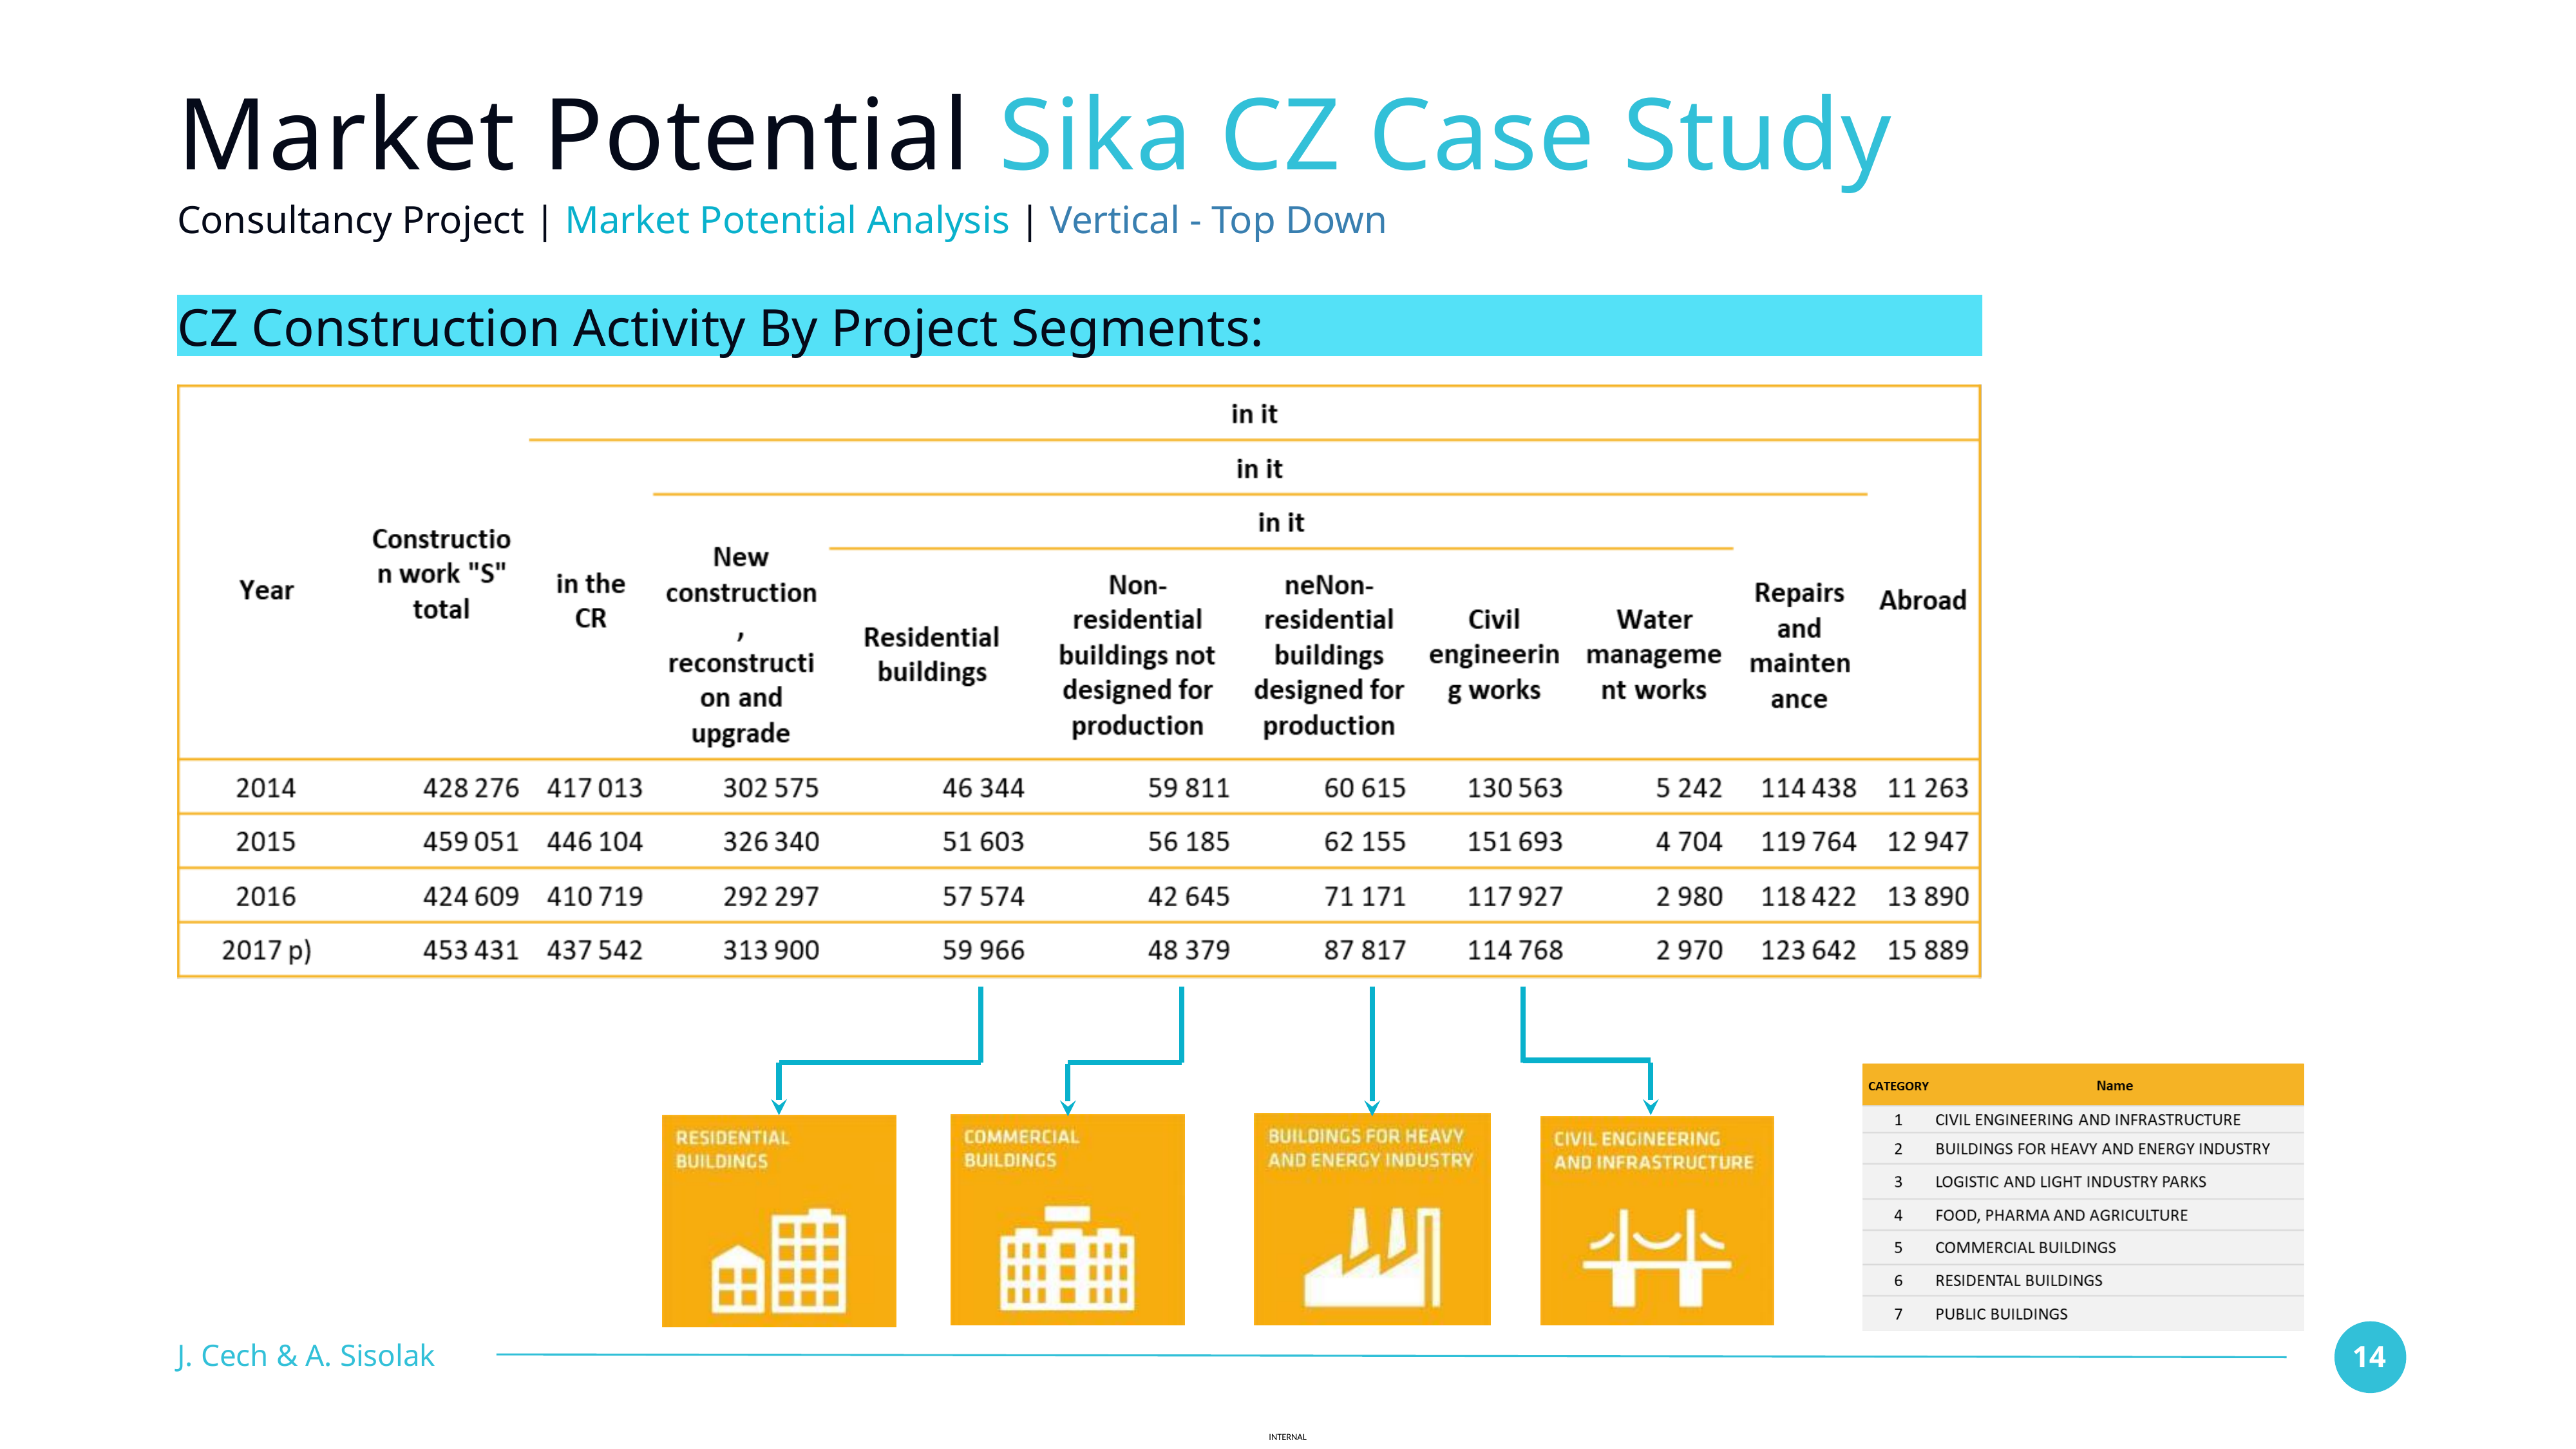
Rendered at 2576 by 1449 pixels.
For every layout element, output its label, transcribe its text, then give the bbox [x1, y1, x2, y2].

picture [1862, 1063, 2305, 1334]
title Market Potential Sika CZ Case Study [177, 70, 2399, 193]
picture [1254, 1113, 1491, 1325]
picture [176, 384, 1983, 987]
picture [1540, 1116, 1774, 1325]
picture [662, 1115, 896, 1327]
text_box CZ Construction Activity By Project Segments: [177, 294, 1983, 356]
picture [951, 1114, 1185, 1325]
list Consultancy Project | Market Potential Analysis | Vertical - Top Down [177, 196, 2399, 243]
